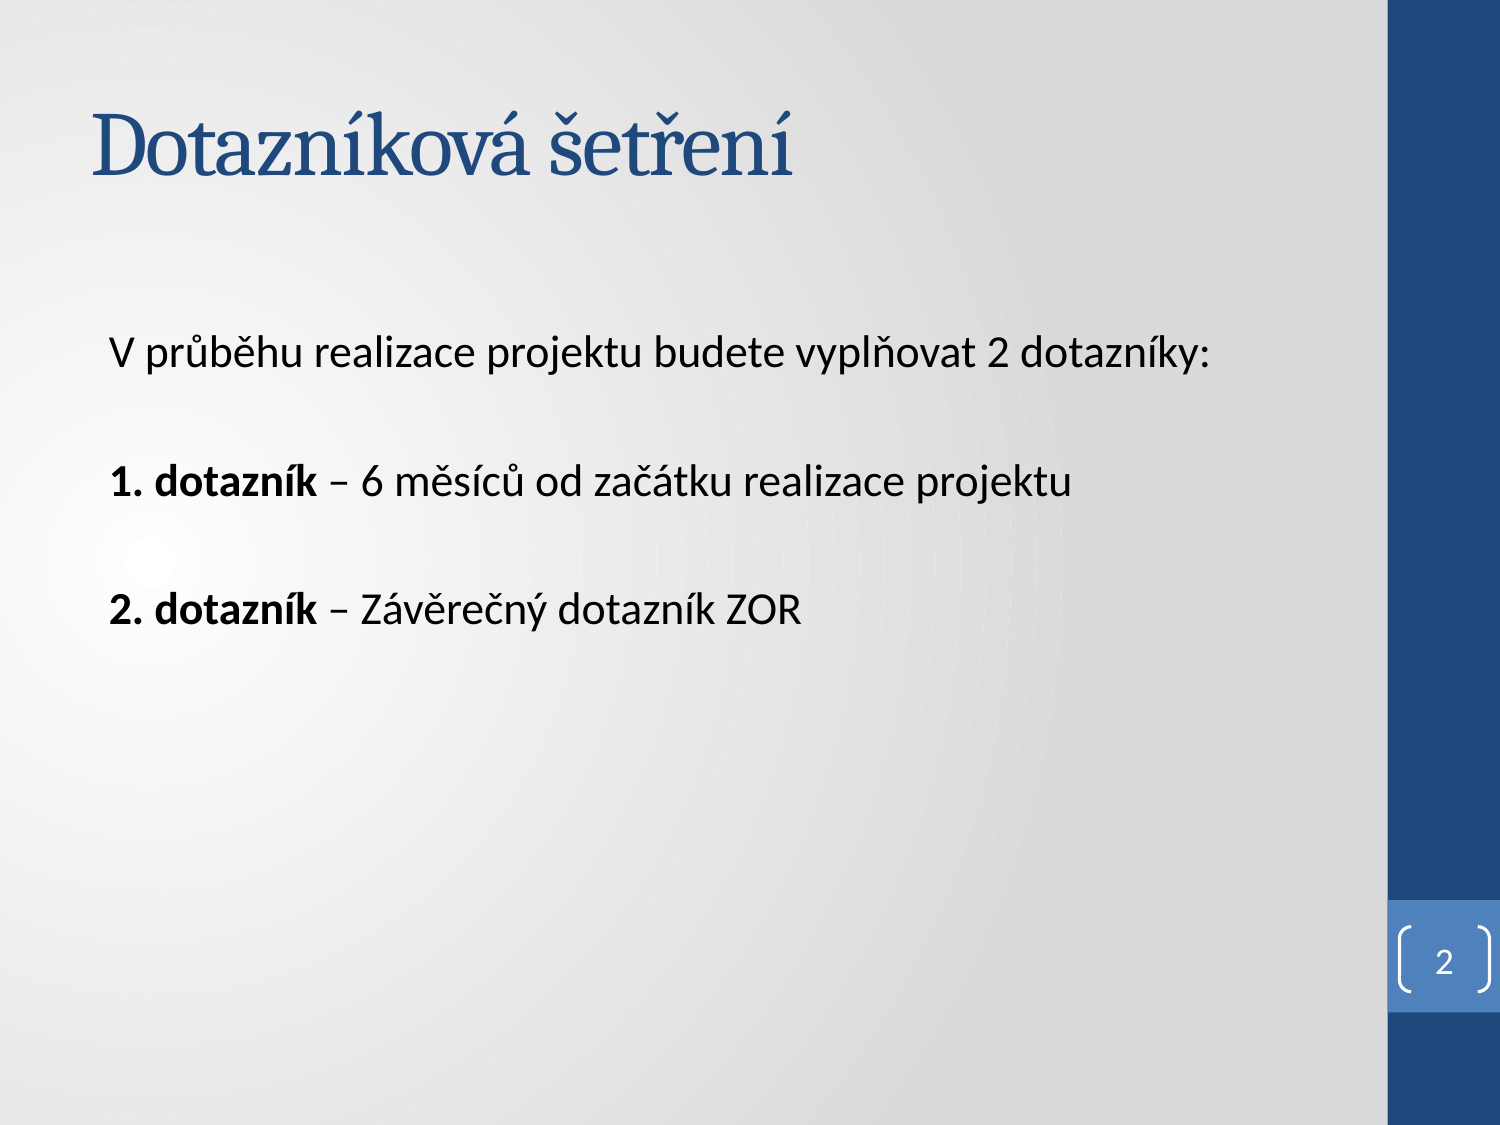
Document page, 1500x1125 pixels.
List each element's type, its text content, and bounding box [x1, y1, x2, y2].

slide_number 2 [1397, 925, 1492, 994]
list V průběhu realizace projektu budete vyplňovat 2 dotazníky: 1. dotazník – 6 měsíců od začátku realizace projektu 2. dotazník – Závěrečný dotazník ZOR [75, 314, 1325, 1050]
title Dotazníková šetření [75, 45, 1325, 233]
